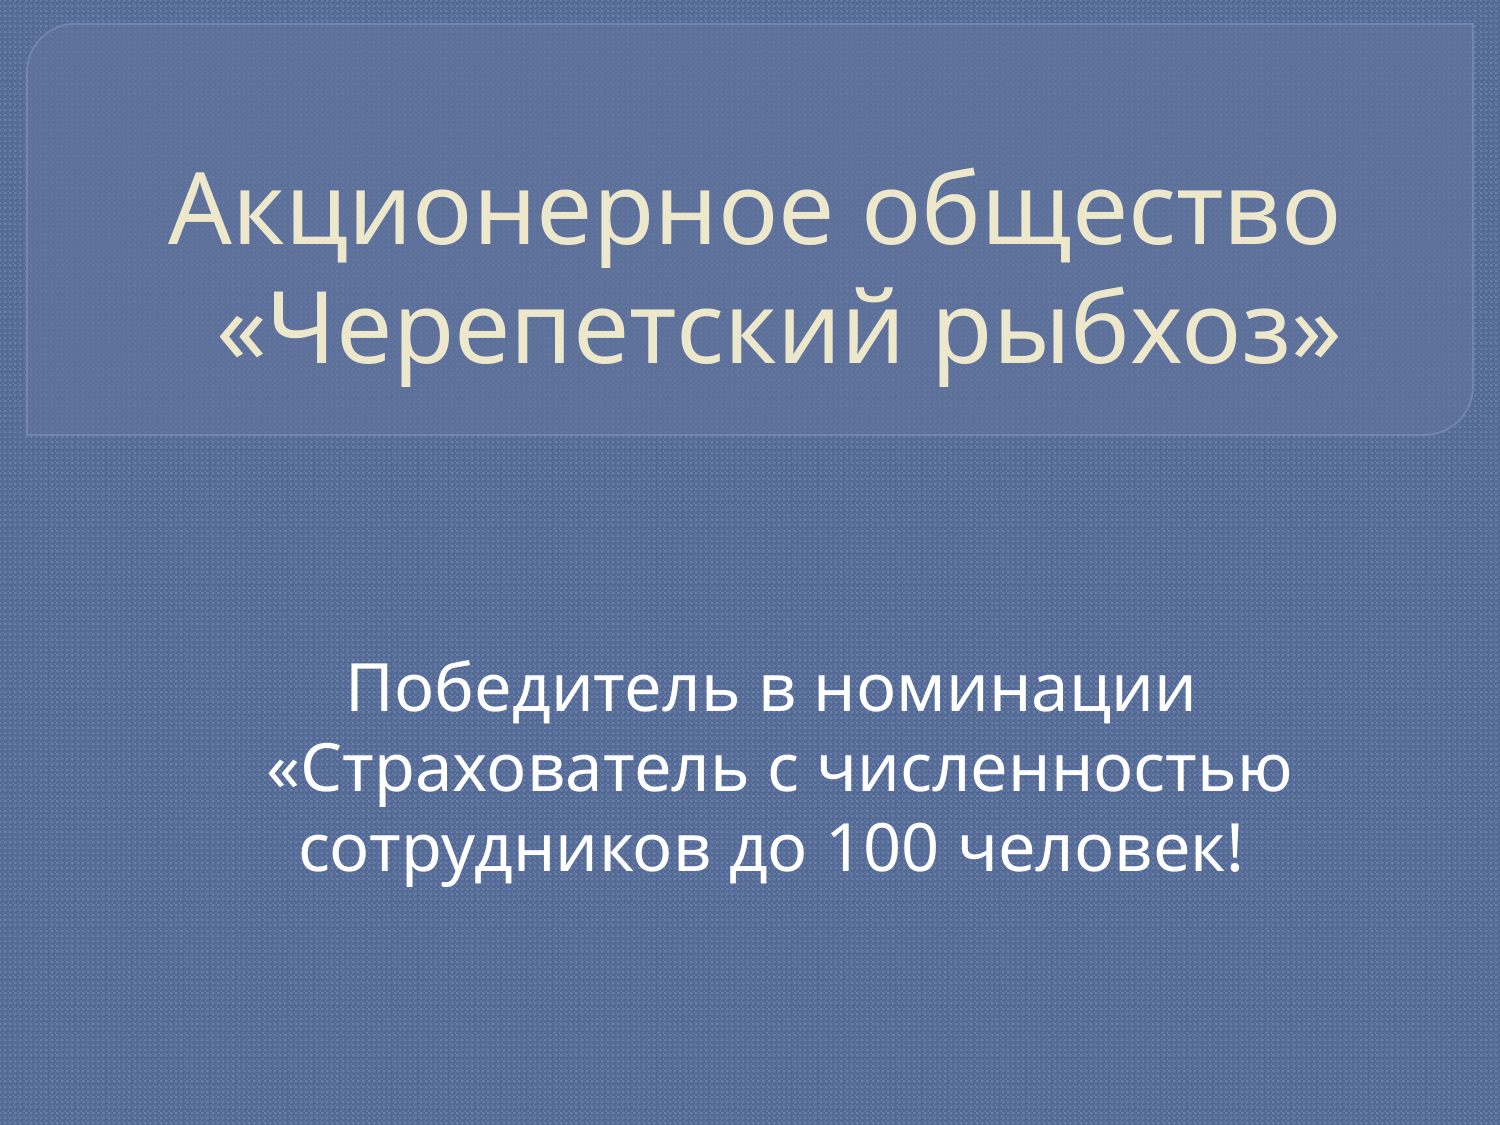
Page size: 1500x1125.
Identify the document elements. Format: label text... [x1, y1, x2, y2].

subtitle Победитель в номинации «Страхователь с численностью сотрудников до 100 человек! [140, 637, 1454, 925]
title Акционерное общество «Черепетский рыбхоз» [105, 70, 1381, 392]
